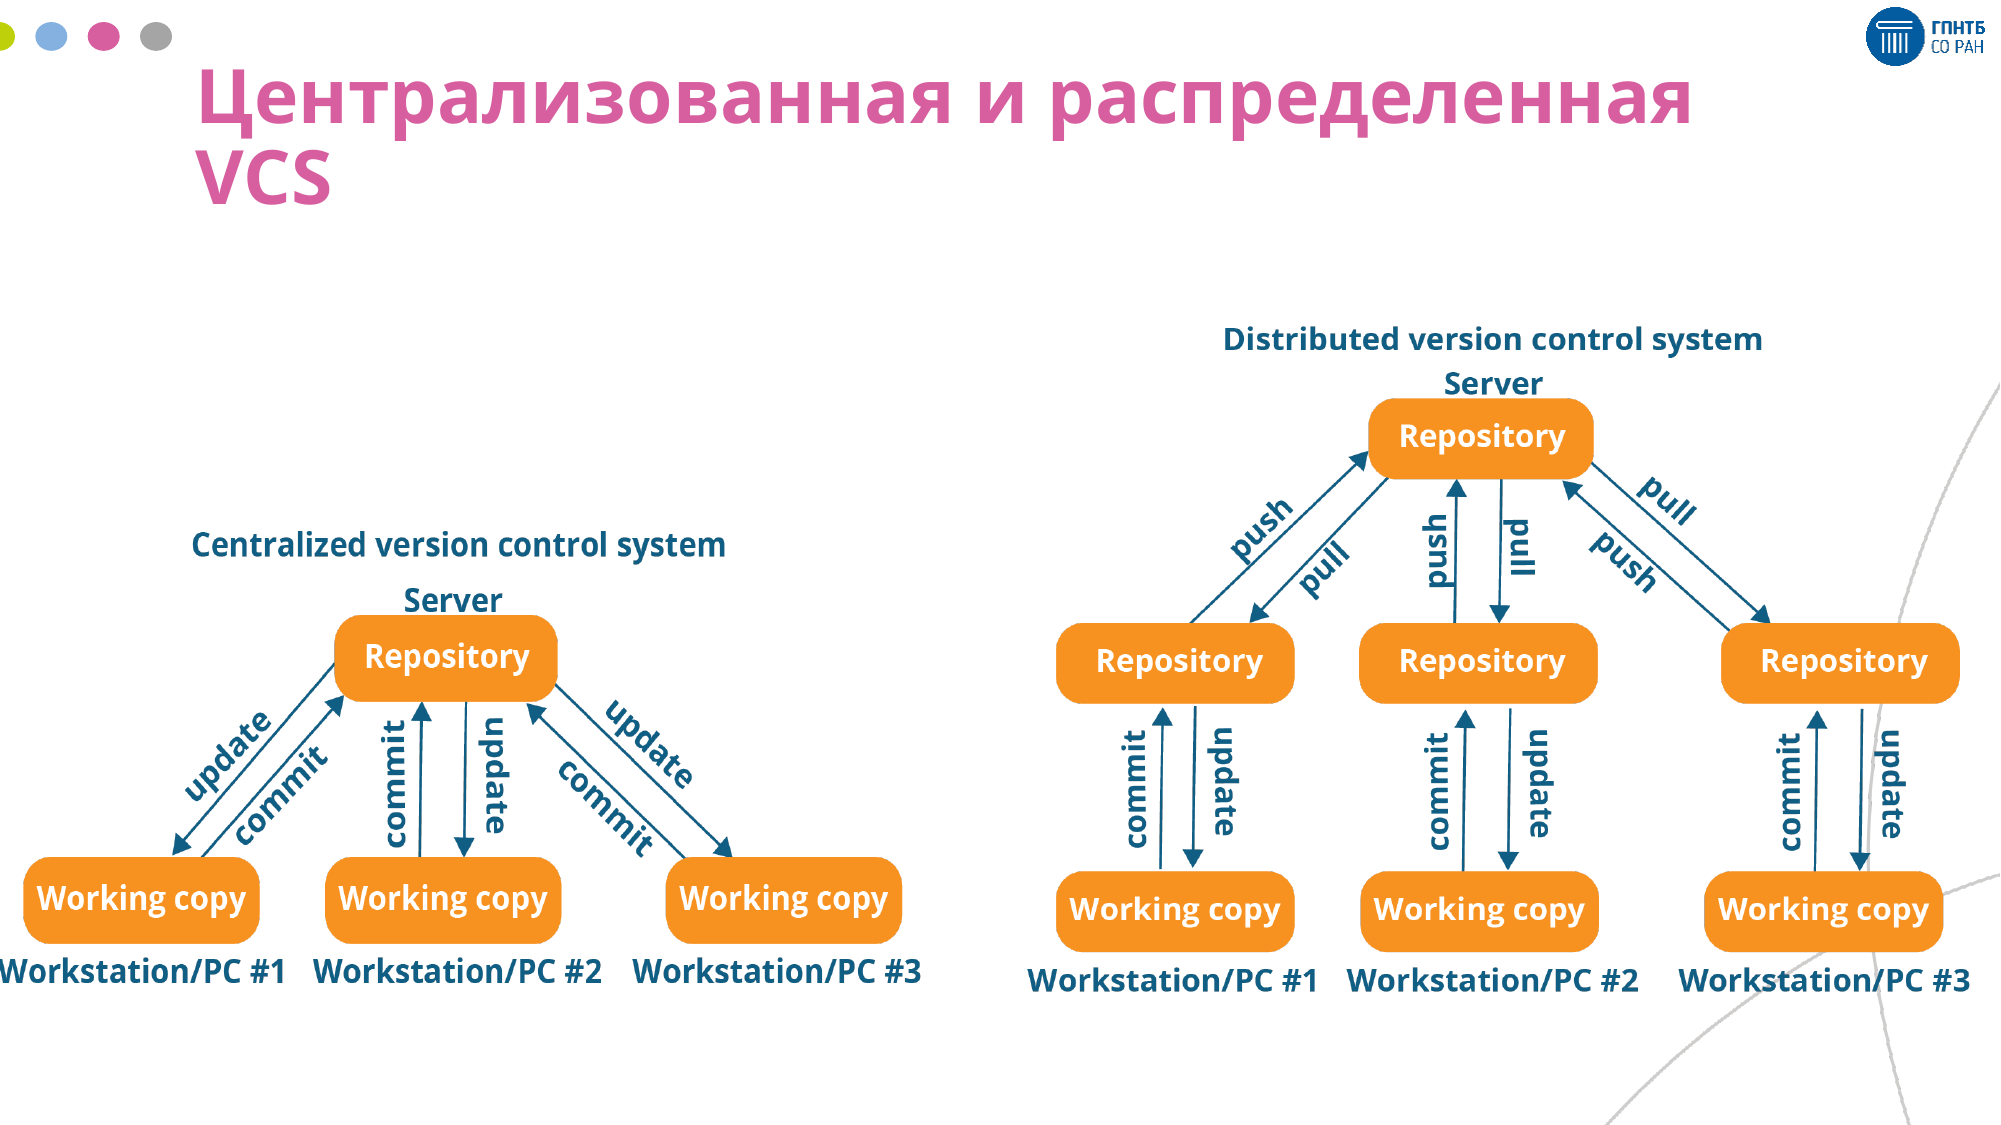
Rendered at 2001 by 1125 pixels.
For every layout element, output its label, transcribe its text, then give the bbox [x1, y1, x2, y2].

picture [1866, 7, 1985, 66]
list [0, 507, 964, 1011]
title Централизованная и распределенная VCS [180, 54, 1855, 225]
picture [964, 310, 2000, 1125]
